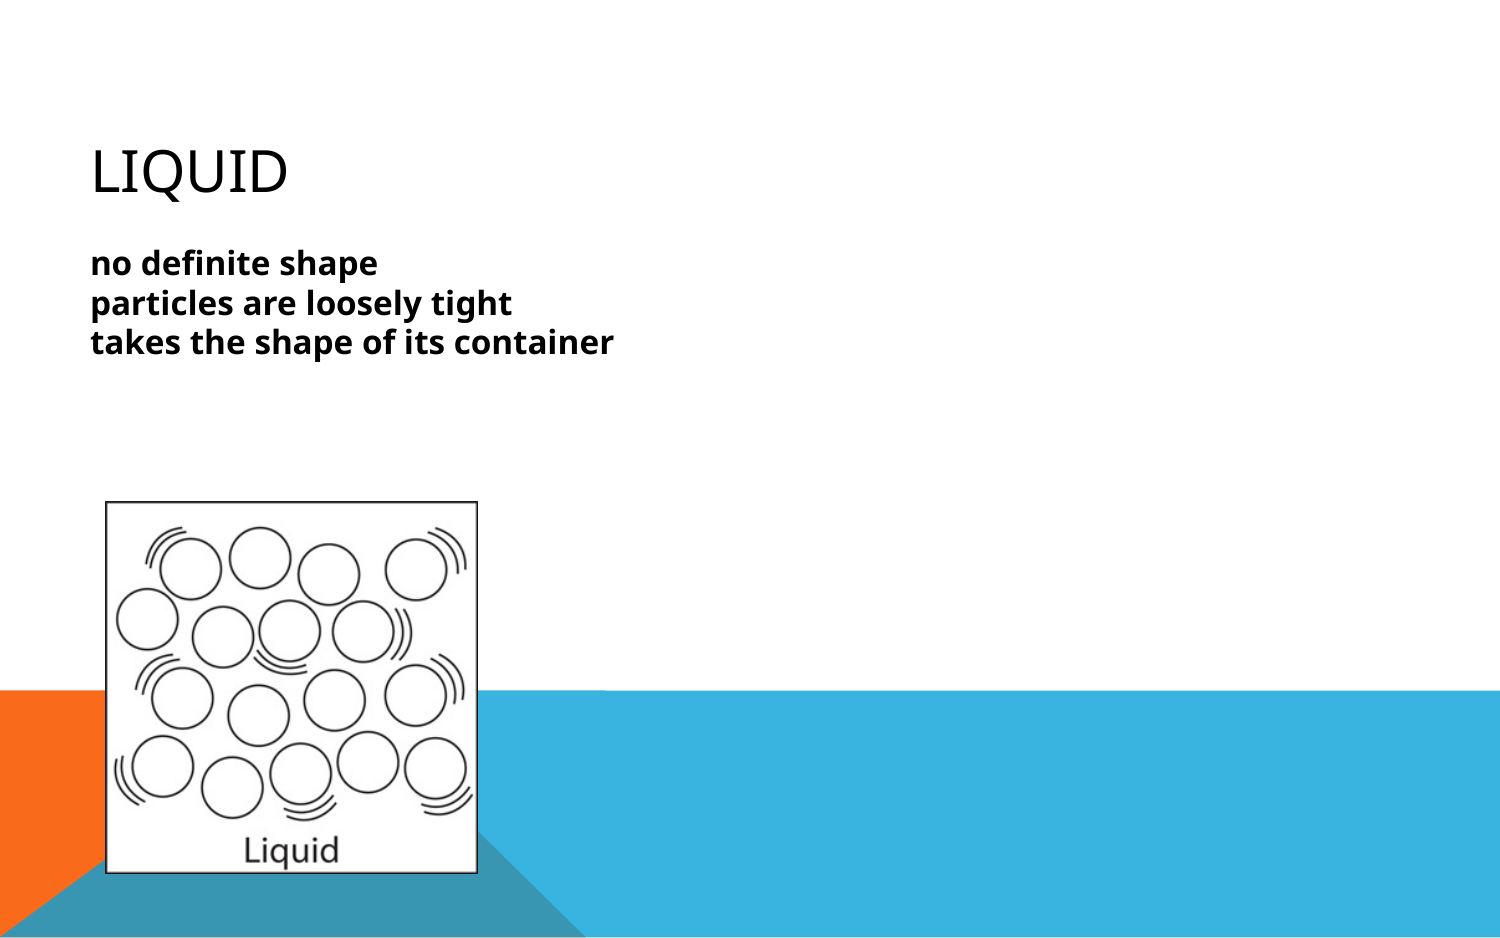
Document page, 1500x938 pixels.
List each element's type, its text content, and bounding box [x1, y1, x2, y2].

picture [105, 501, 479, 875]
title Liquid [75, 37, 1425, 219]
list no definite shape particles are loosely tight takes the shape of its container [75, 226, 1425, 889]
